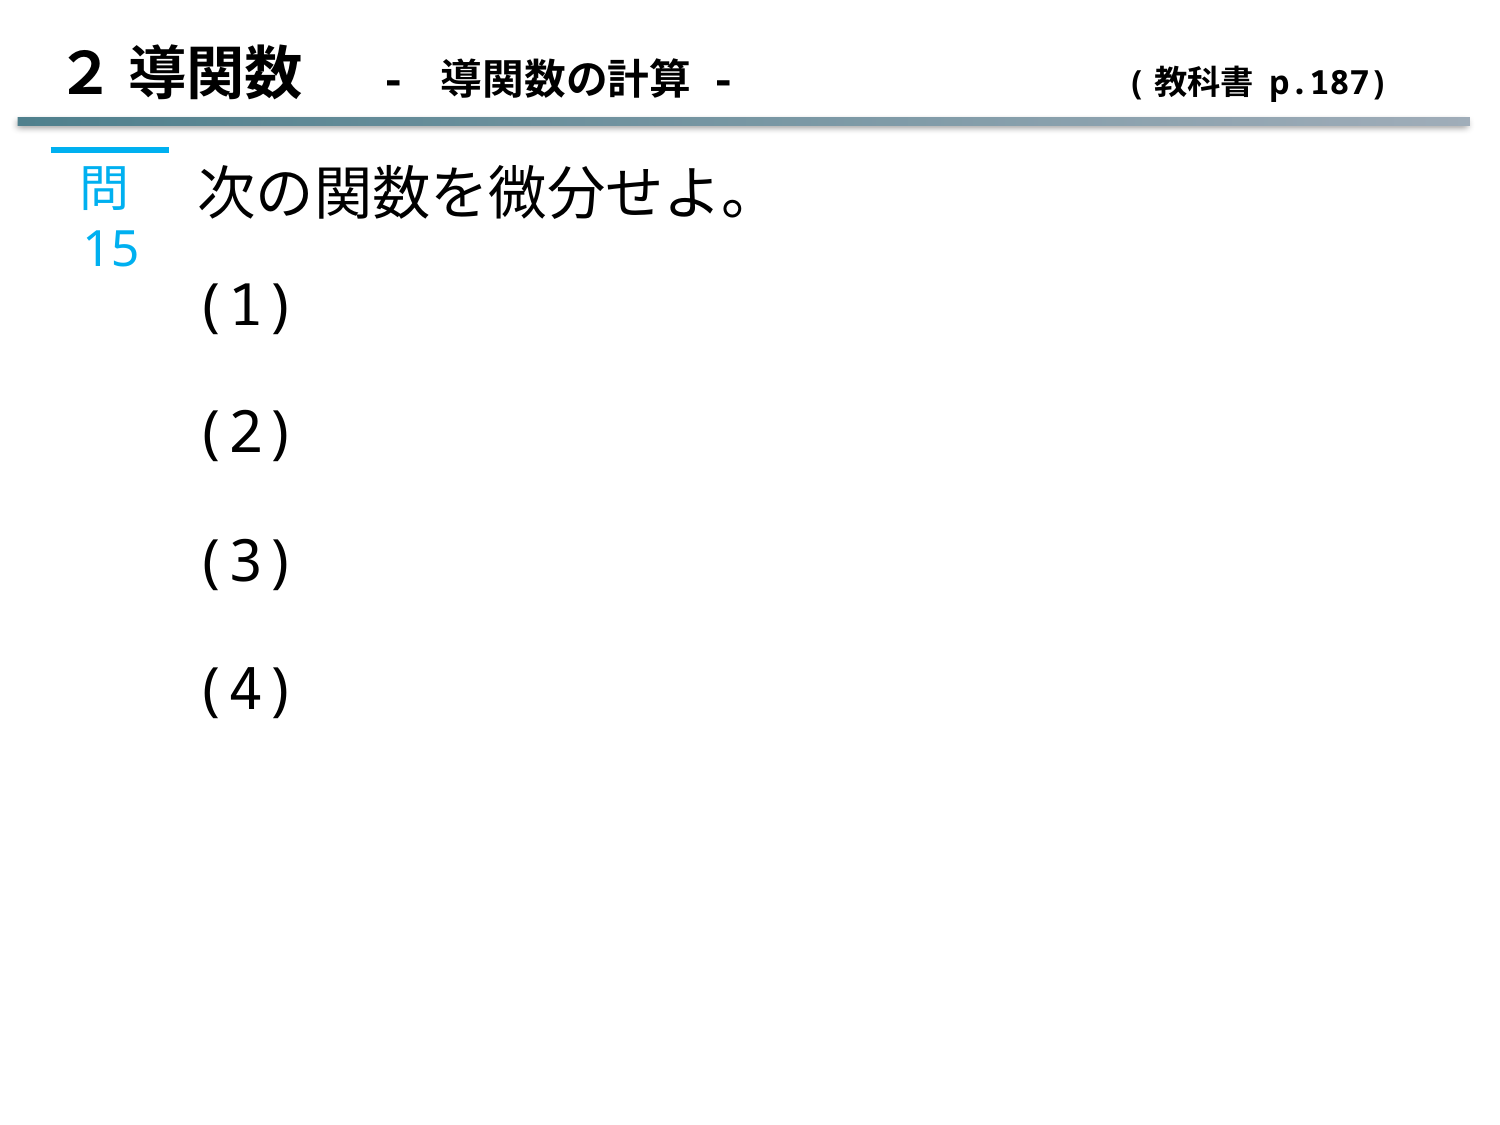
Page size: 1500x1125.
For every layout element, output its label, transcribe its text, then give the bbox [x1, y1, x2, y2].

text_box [38, 148, 184, 225]
text_box 次の関数を微分せよ。 [184, 149, 1462, 234]
text_box ２ 導関数 - 導関数の計算 - (教科書 p.187) [42, 13, 1483, 114]
